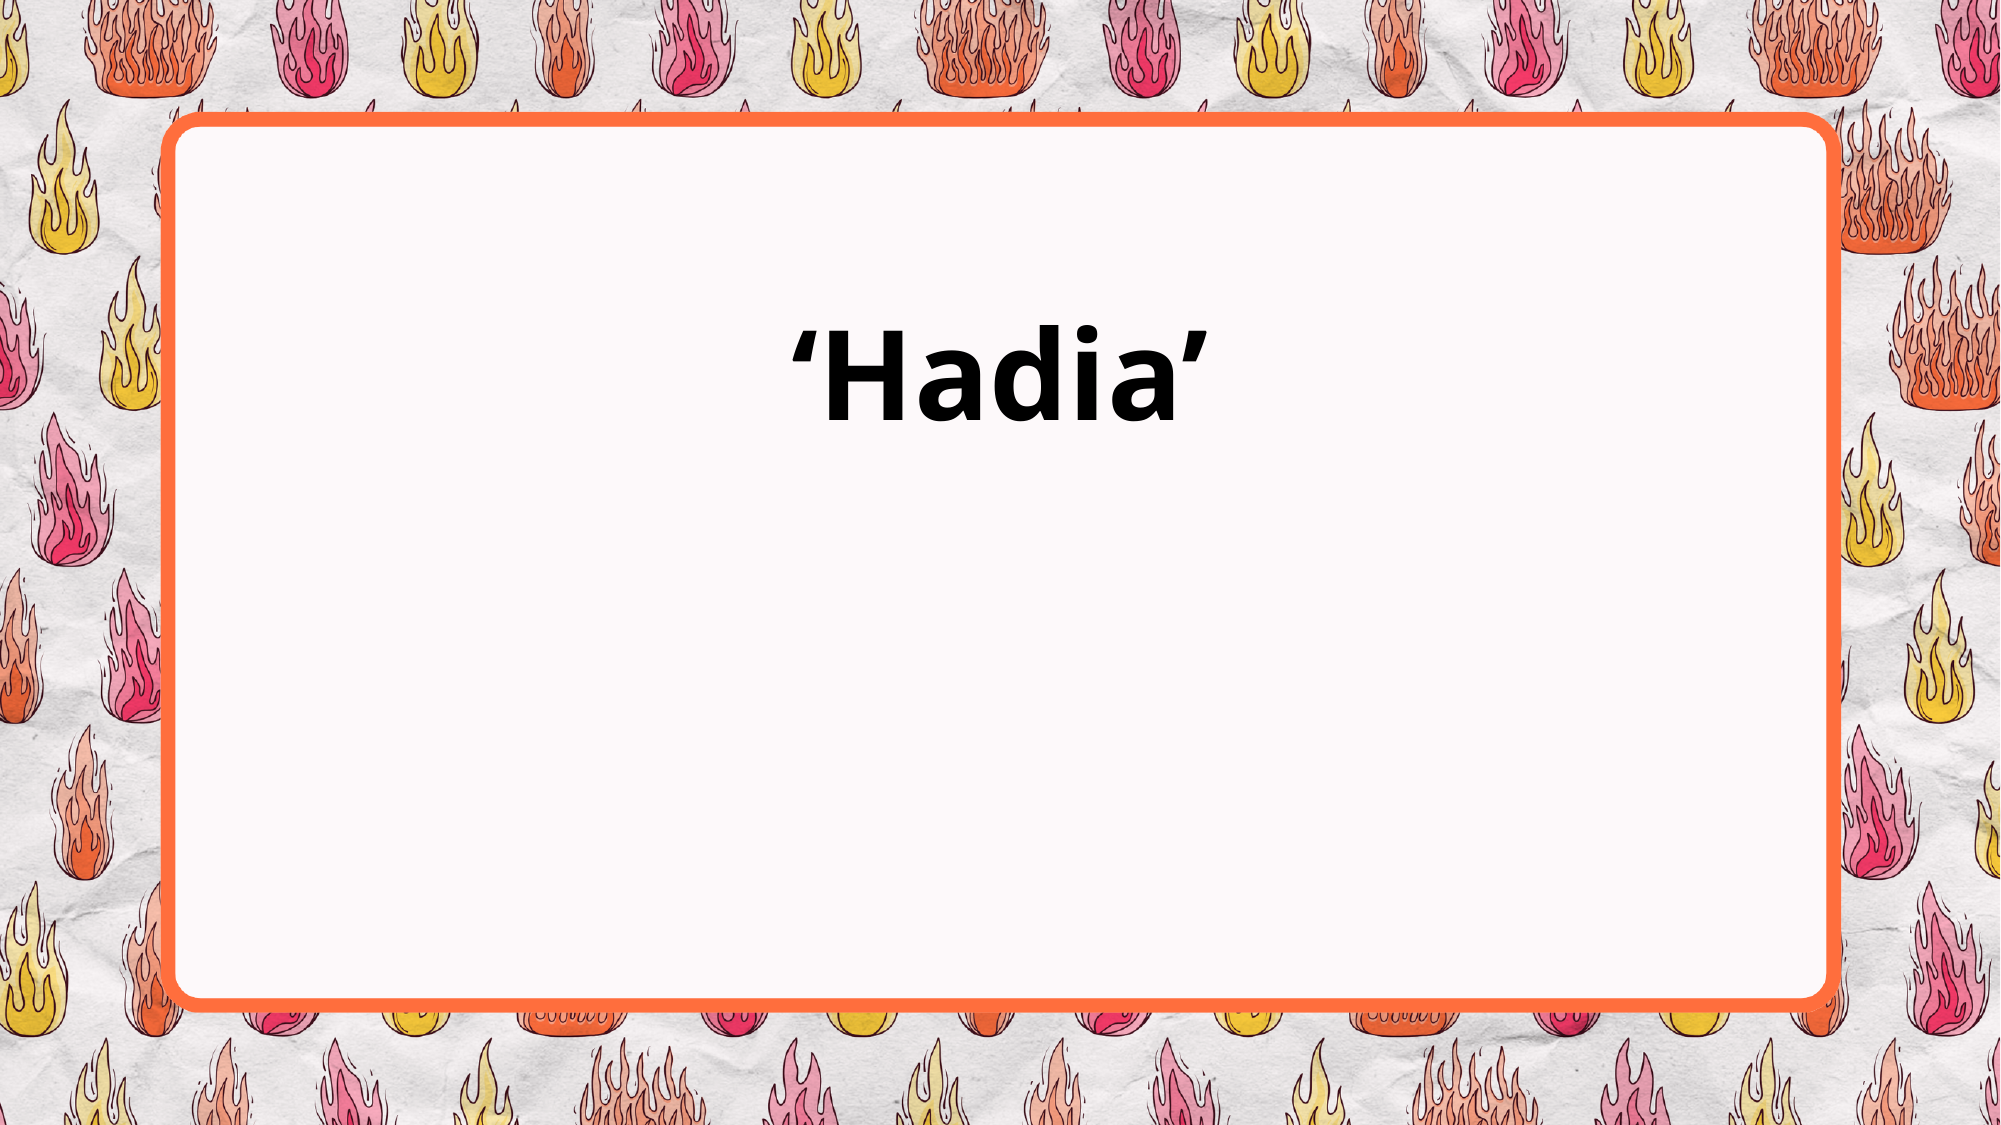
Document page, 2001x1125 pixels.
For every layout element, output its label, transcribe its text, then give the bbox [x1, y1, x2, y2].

title ‘Hadia’ [249, 184, 1750, 576]
picture [0, 0, 2001, 1125]
